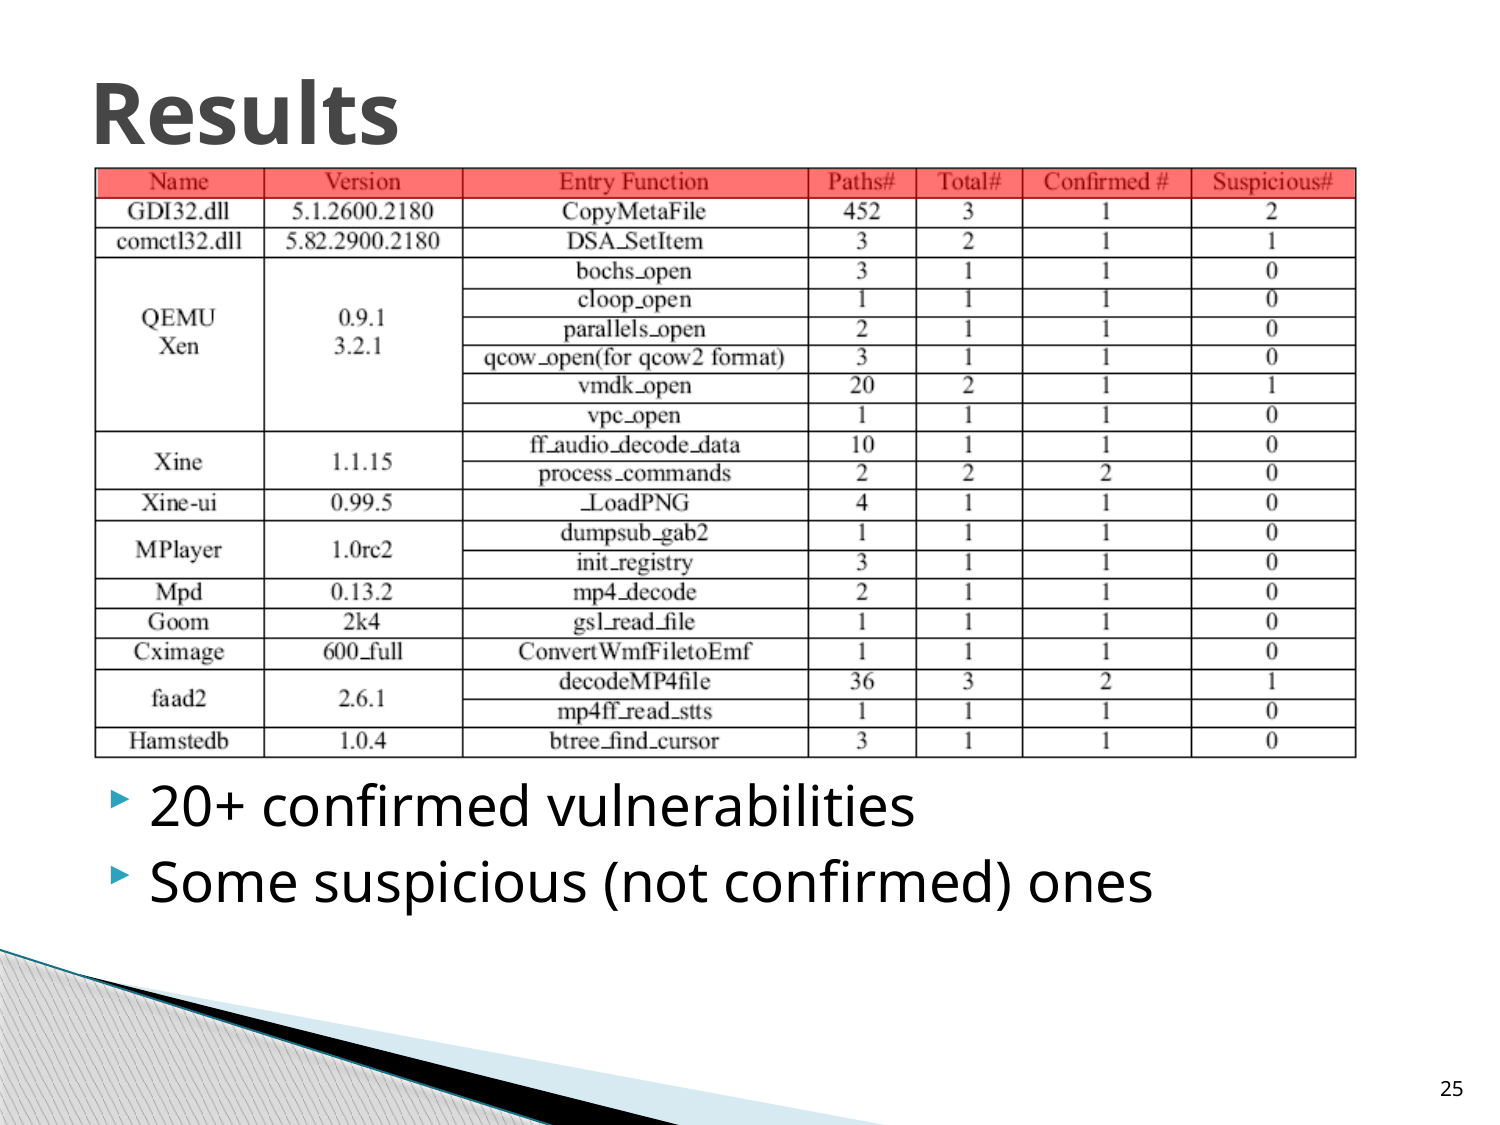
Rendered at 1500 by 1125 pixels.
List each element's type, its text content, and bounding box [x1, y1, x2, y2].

slide_number 25 [1418, 1051, 1479, 1112]
picture [87, 163, 1363, 763]
title Results [75, 45, 1425, 175]
list 20+ confirmed vulnerabilities Some suspicious (not confirmed) ones [75, 762, 1425, 938]
